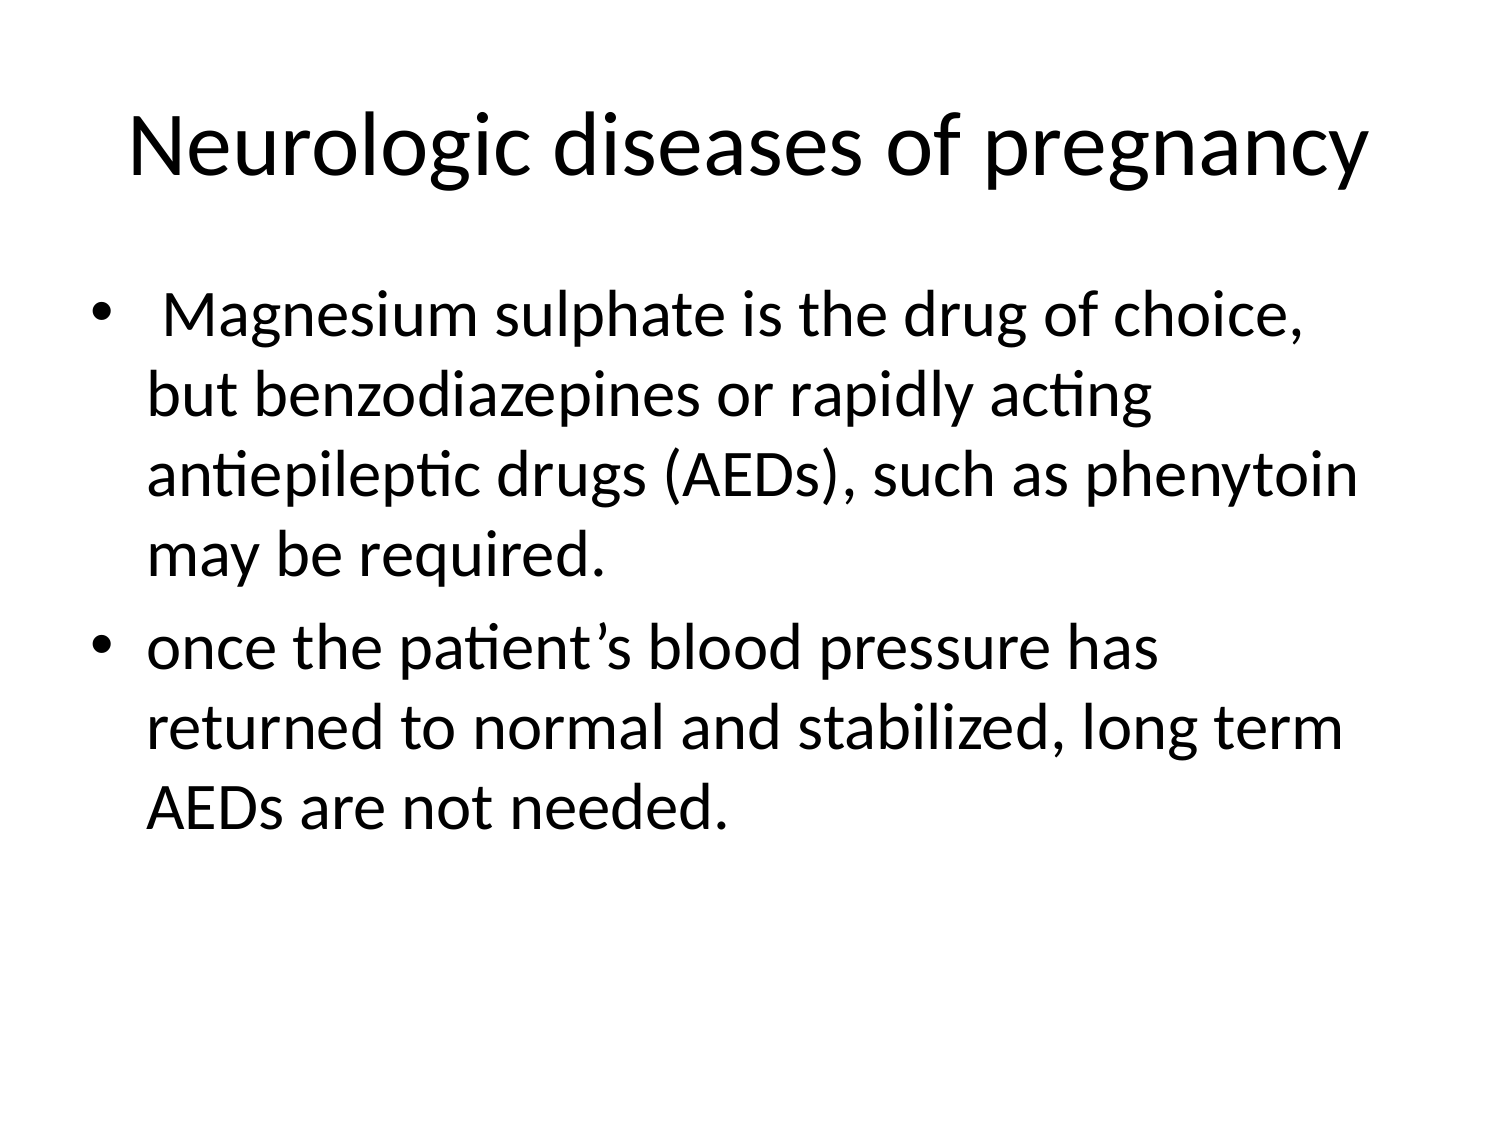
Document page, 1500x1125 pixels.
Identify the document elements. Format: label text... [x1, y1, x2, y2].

list Magnesium sulphate is the drug of choice, but benzodiazepines or rapidly acting antiepileptic drugs (AEDs), such as phenytoin may be required. once the patient’s blood pressure has returned to normal and stabilized, long term AEDs are not needed. [75, 262, 1425, 1005]
title Neurologic diseases of pregnancy [75, 45, 1425, 233]
